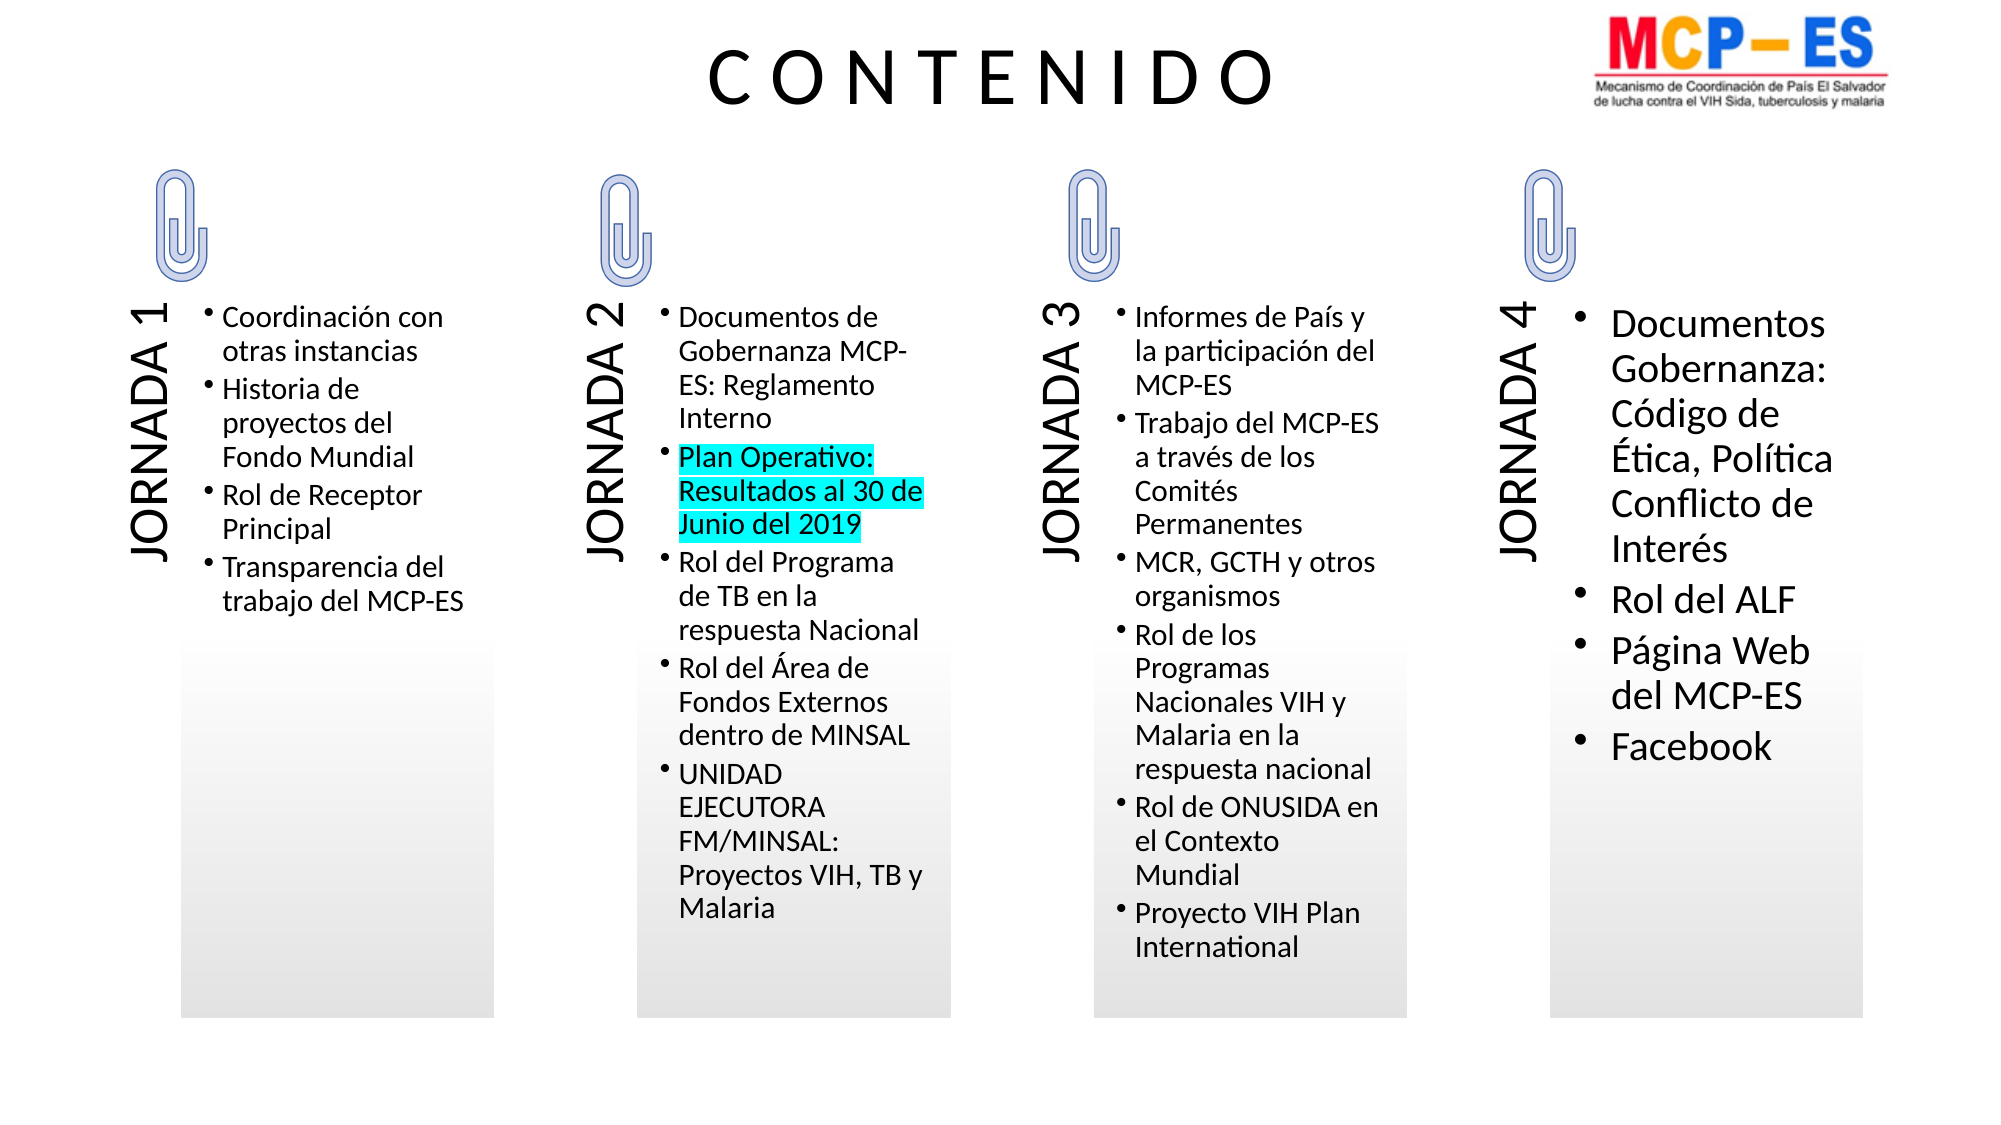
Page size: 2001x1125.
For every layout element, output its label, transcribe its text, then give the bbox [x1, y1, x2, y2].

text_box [108, 95, 1874, 1085]
text_box C O N T E N I D O [693, 13, 1289, 95]
picture [1590, 13, 1892, 119]
